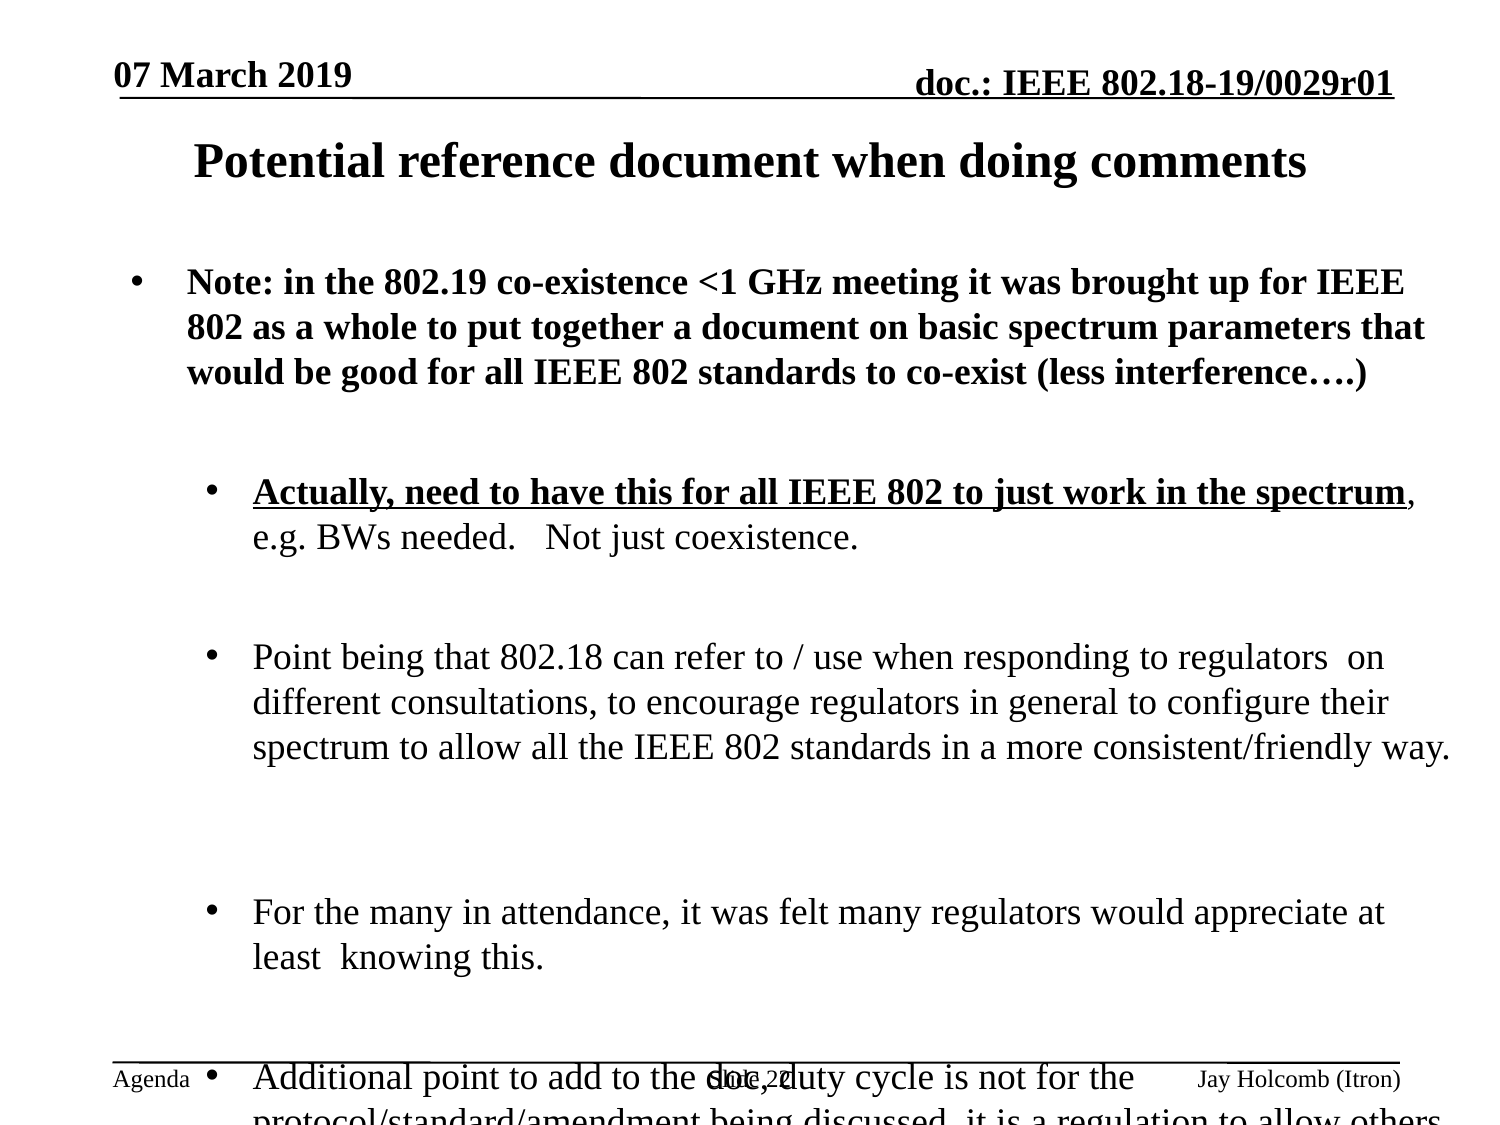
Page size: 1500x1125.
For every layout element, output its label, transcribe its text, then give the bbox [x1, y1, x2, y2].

list Note: in the 802.19 co-existence <1 GHz meeting it was brought up for IEEE 802 as a whole to put together a document on basic spectrum parameters that would be good for all IEEE 802 standards to co-exist (less interference….) Actually, need to have this for all IEEE 802 to just work in the spectrum, e.g. BWs needed. Not just coexistence. Point being that 802.18 can refer to / use when responding to regulators on different consultations, to encourage regulators in general to configure their spectrum to allow all the IEEE 802 standards in a more consistent/friendly way. For the many in attendance, it was felt many regulators would appreciate at least knowing this. Additional point to add to the doc, duty cycle is not for the protocol/standard/amendment being discussed, it is a regulation to allow others (and their packet lengths) to have access to the spectrum. [115, 249, 1477, 925]
slide_number Slide 22 [699, 1061, 800, 1123]
title Potential reference document when doing comments [113, 101, 1389, 213]
footer Jay Holcomb (Itron) [878, 1061, 1402, 1093]
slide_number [113, 64, 501, 96]
